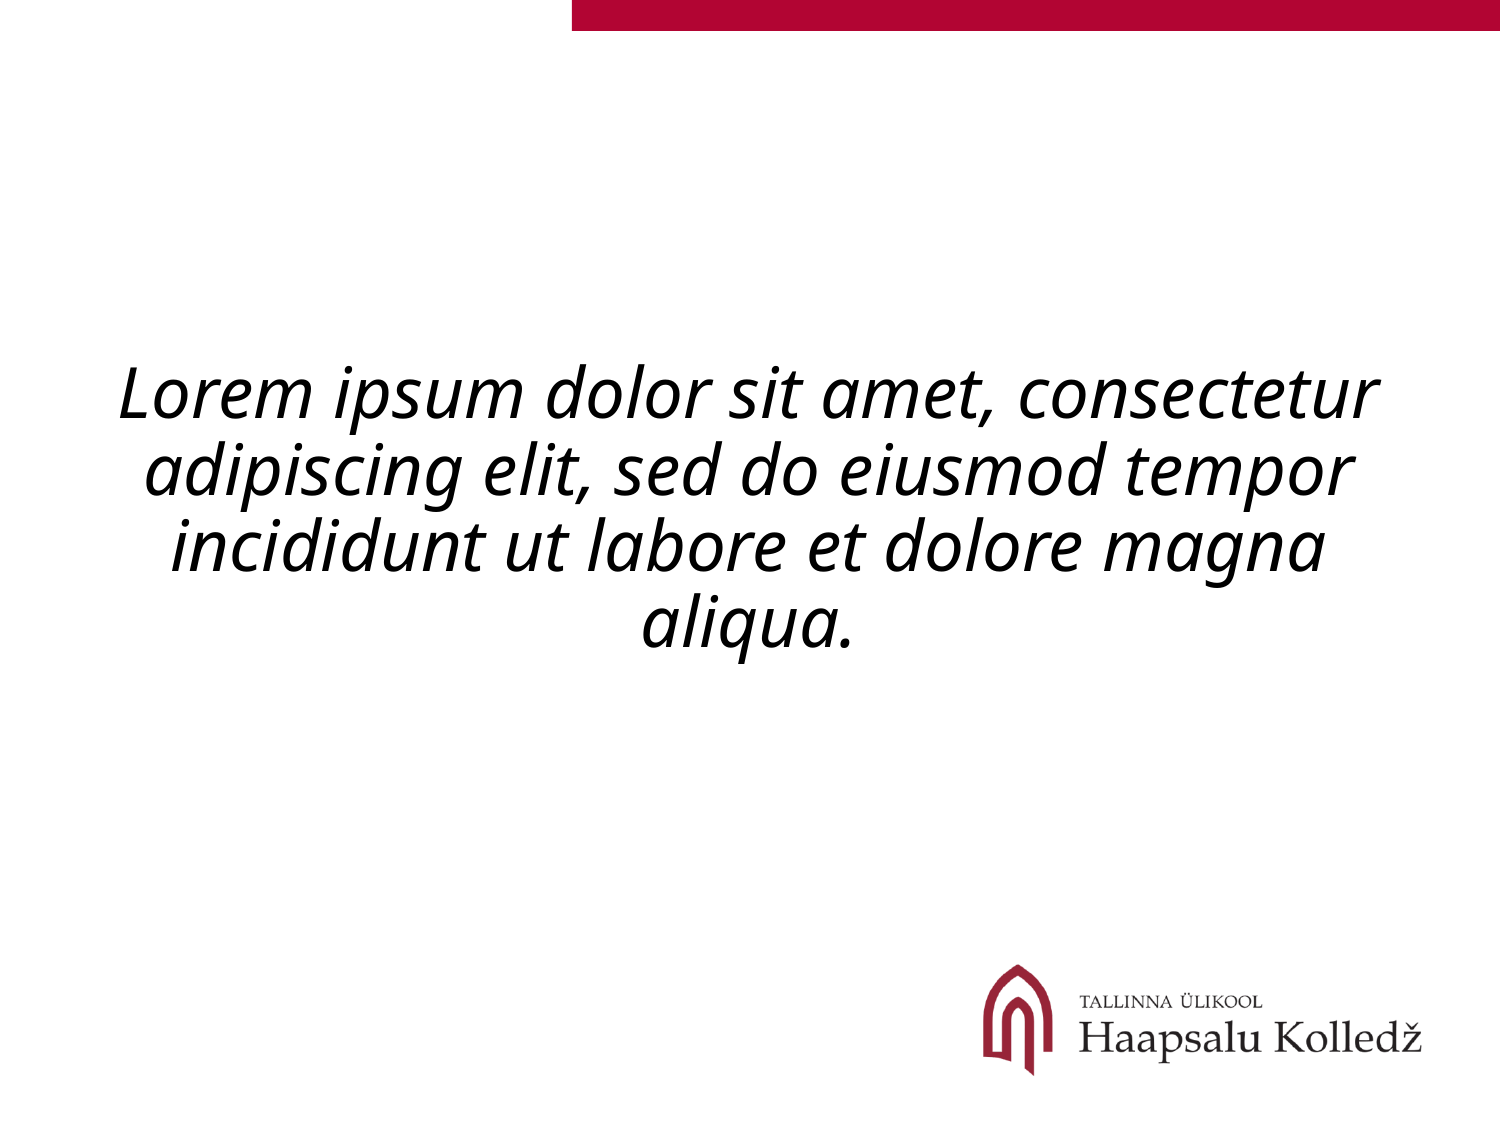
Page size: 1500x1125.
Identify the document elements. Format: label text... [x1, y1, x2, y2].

text_box Lorem ipsum dolor sit amet, consectetur adipiscing elit, sed do eiusmod tempor incididunt ut labore et dolore magna aliqua. [74, 350, 1424, 705]
picture [938, 822, 1466, 1125]
